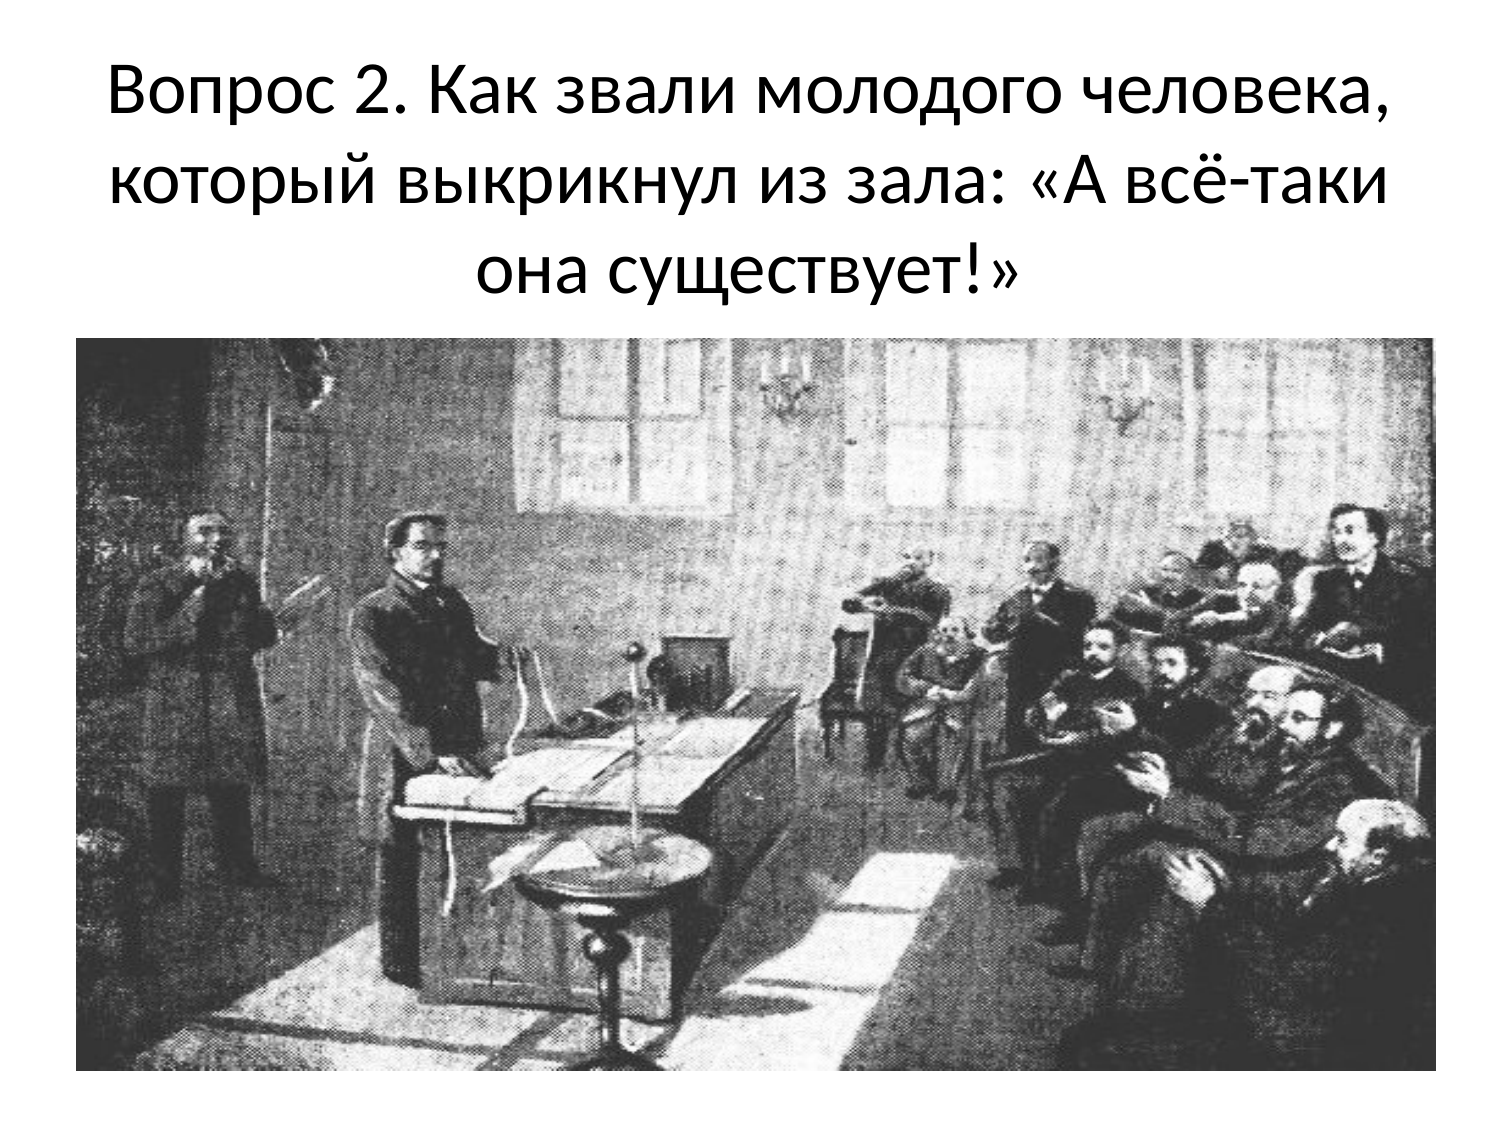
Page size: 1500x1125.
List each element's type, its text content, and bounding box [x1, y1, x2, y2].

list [76, 337, 1436, 1071]
title Вопрос 2. Как звали молодого человека, который выкрикнул из зала: «А всё-таки она существует!» [75, 45, 1425, 303]
